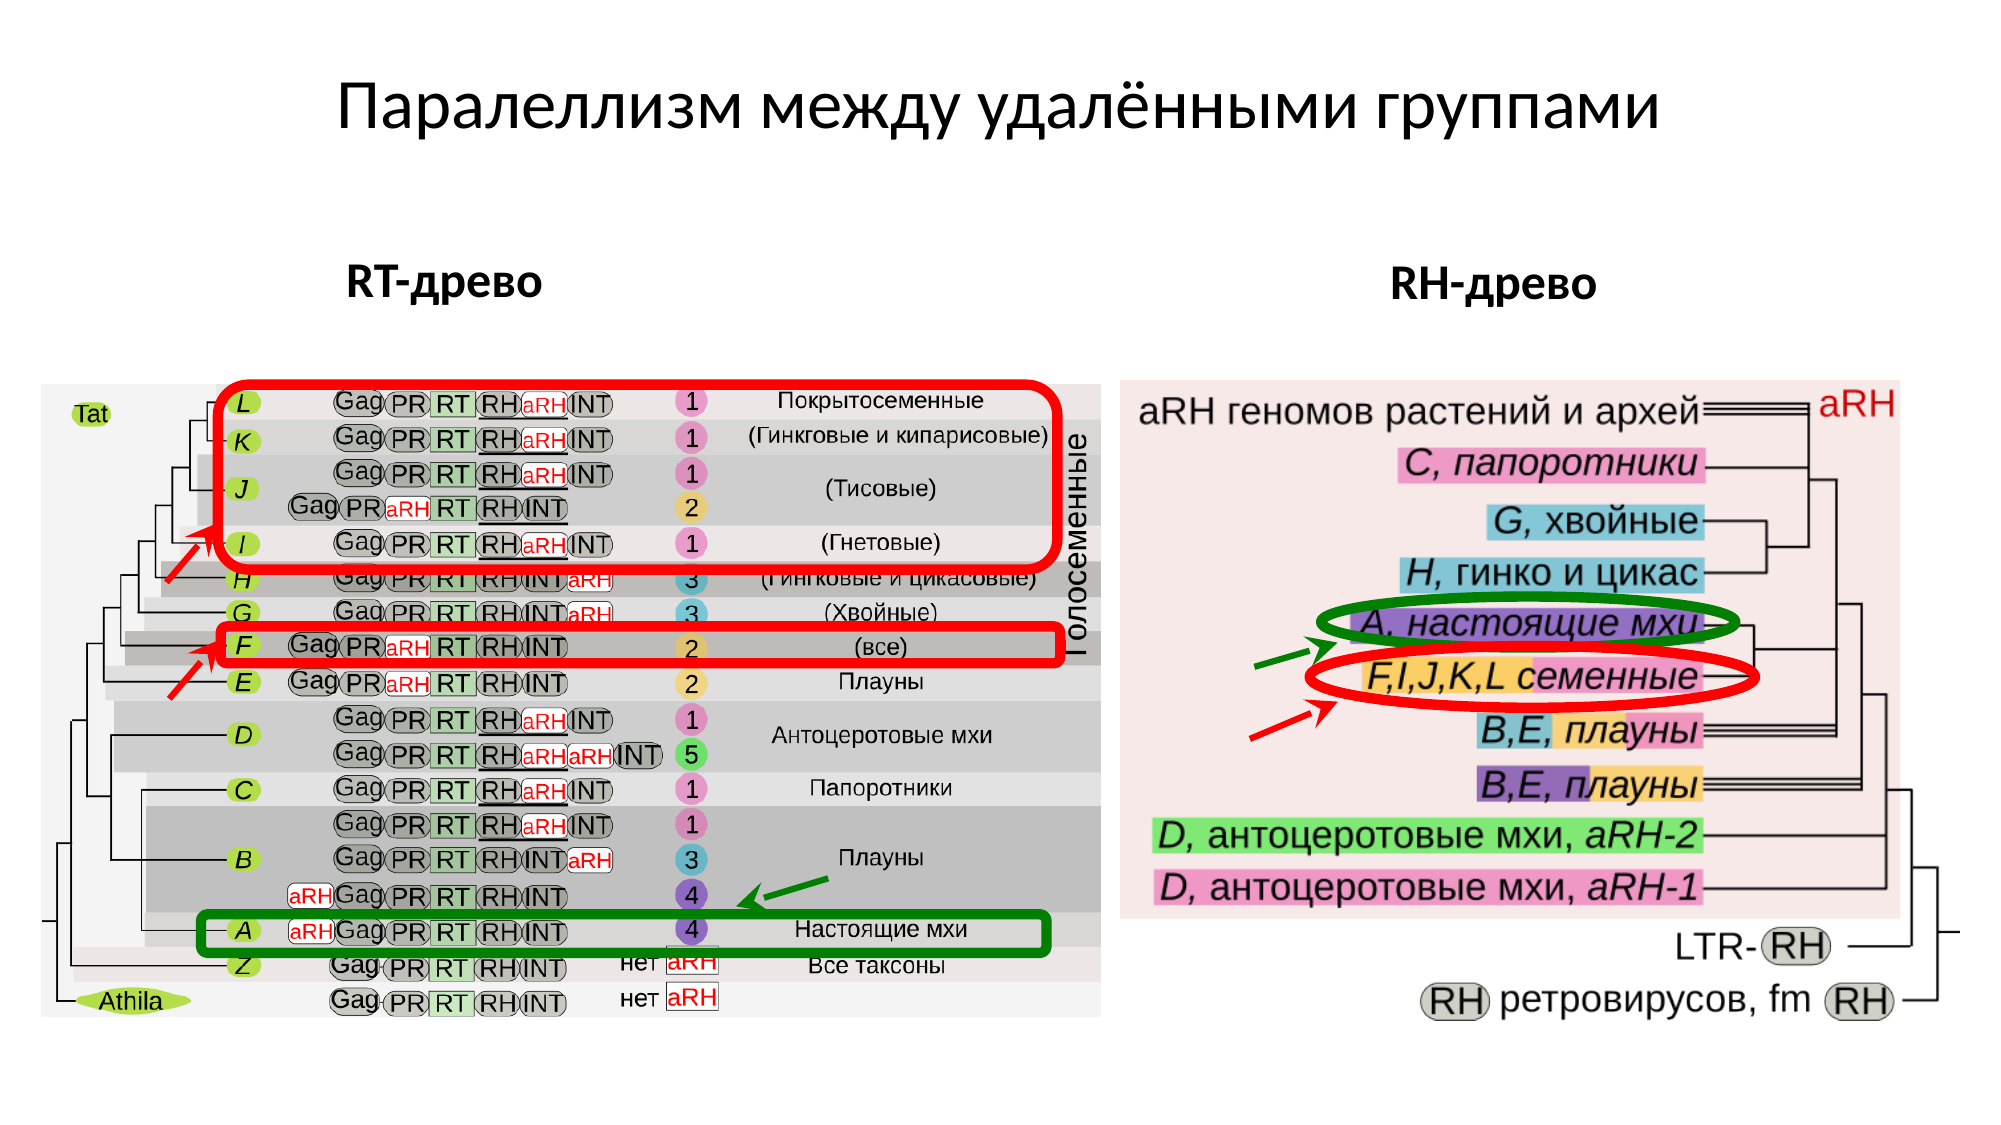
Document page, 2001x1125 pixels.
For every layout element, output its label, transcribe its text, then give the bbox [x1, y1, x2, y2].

text_box RH-древо [1363, 242, 1777, 308]
text_box RT-древо [319, 239, 733, 305]
picture [1120, 380, 1960, 1021]
title Паралеллизм между удалёнными группами [0, 0, 2000, 215]
picture [41, 384, 1102, 1018]
